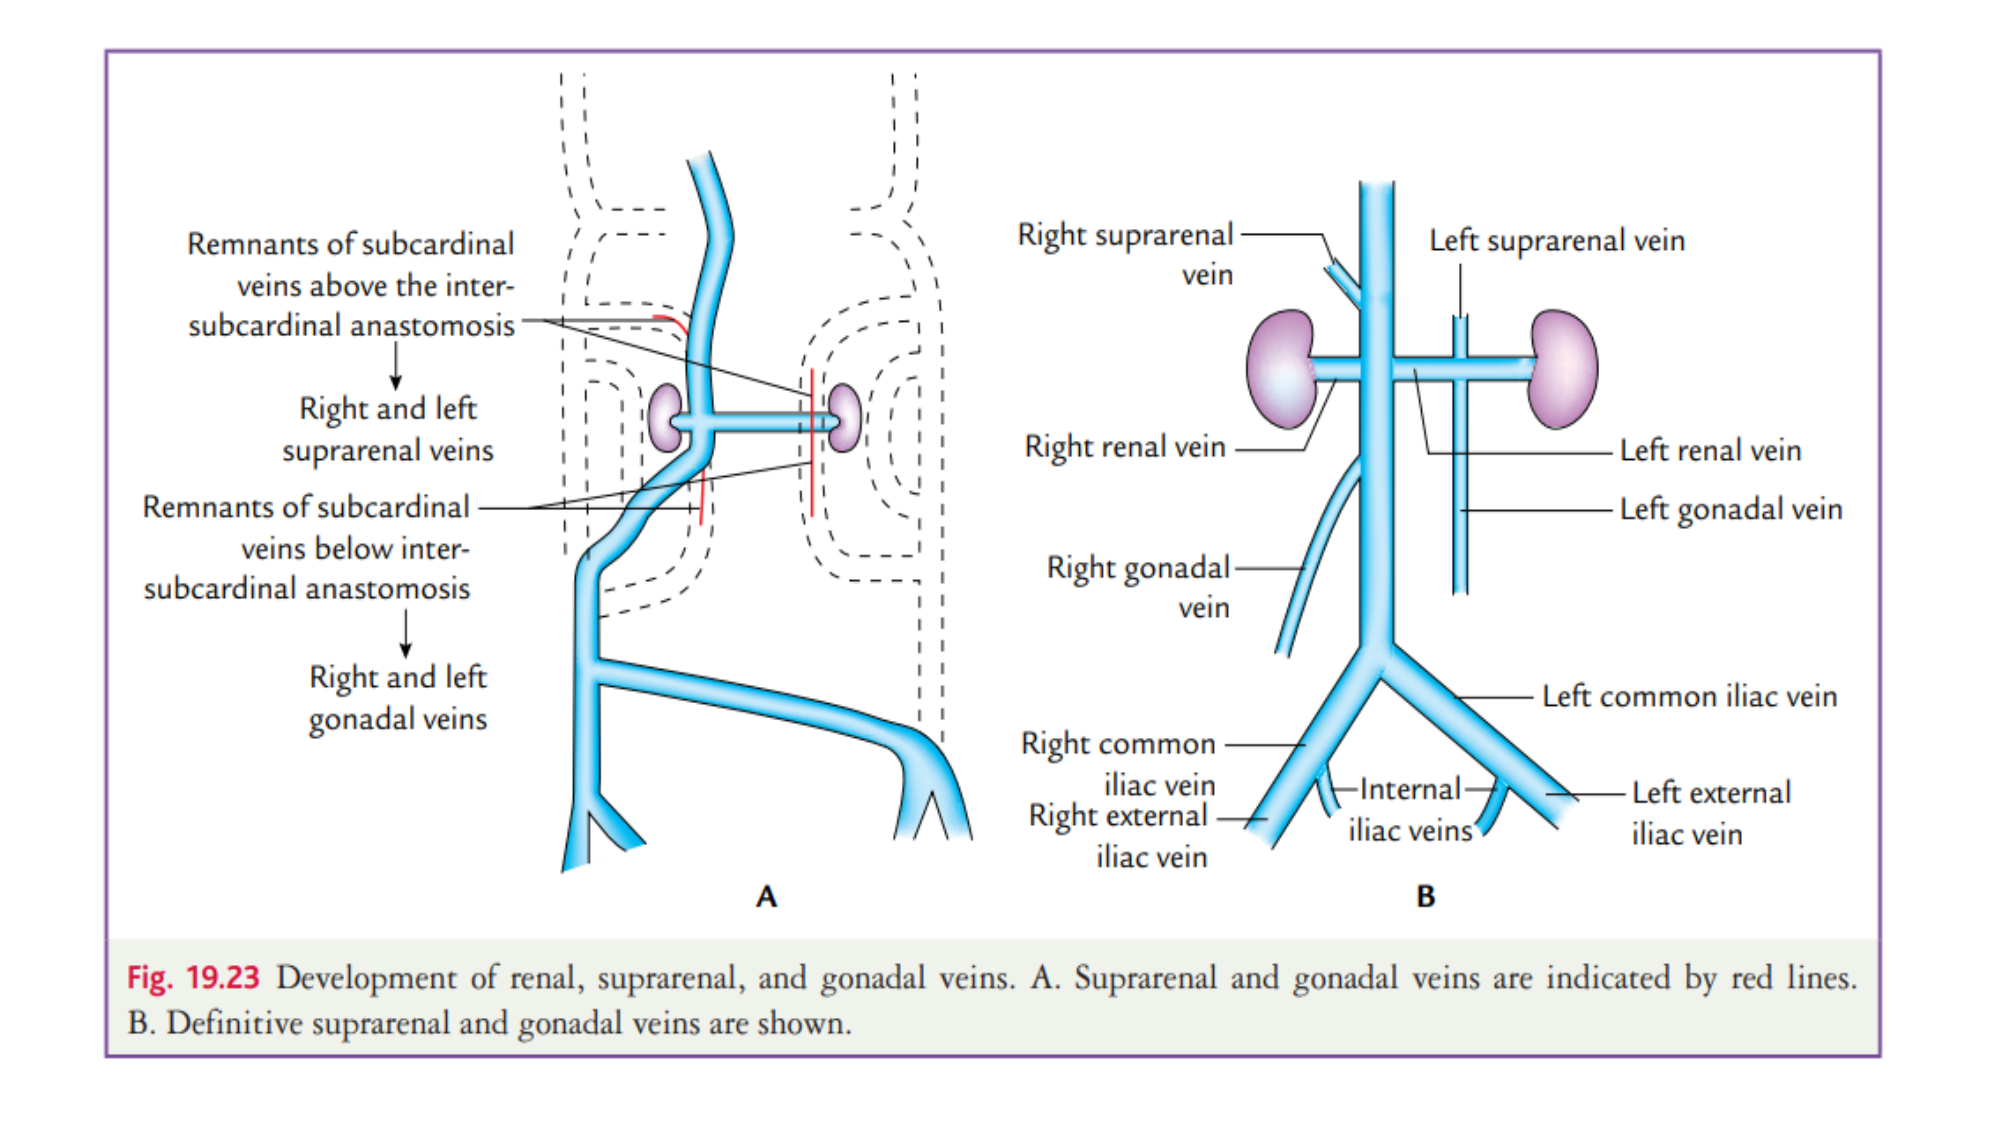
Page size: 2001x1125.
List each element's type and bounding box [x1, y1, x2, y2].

picture [97, 39, 1897, 1070]
